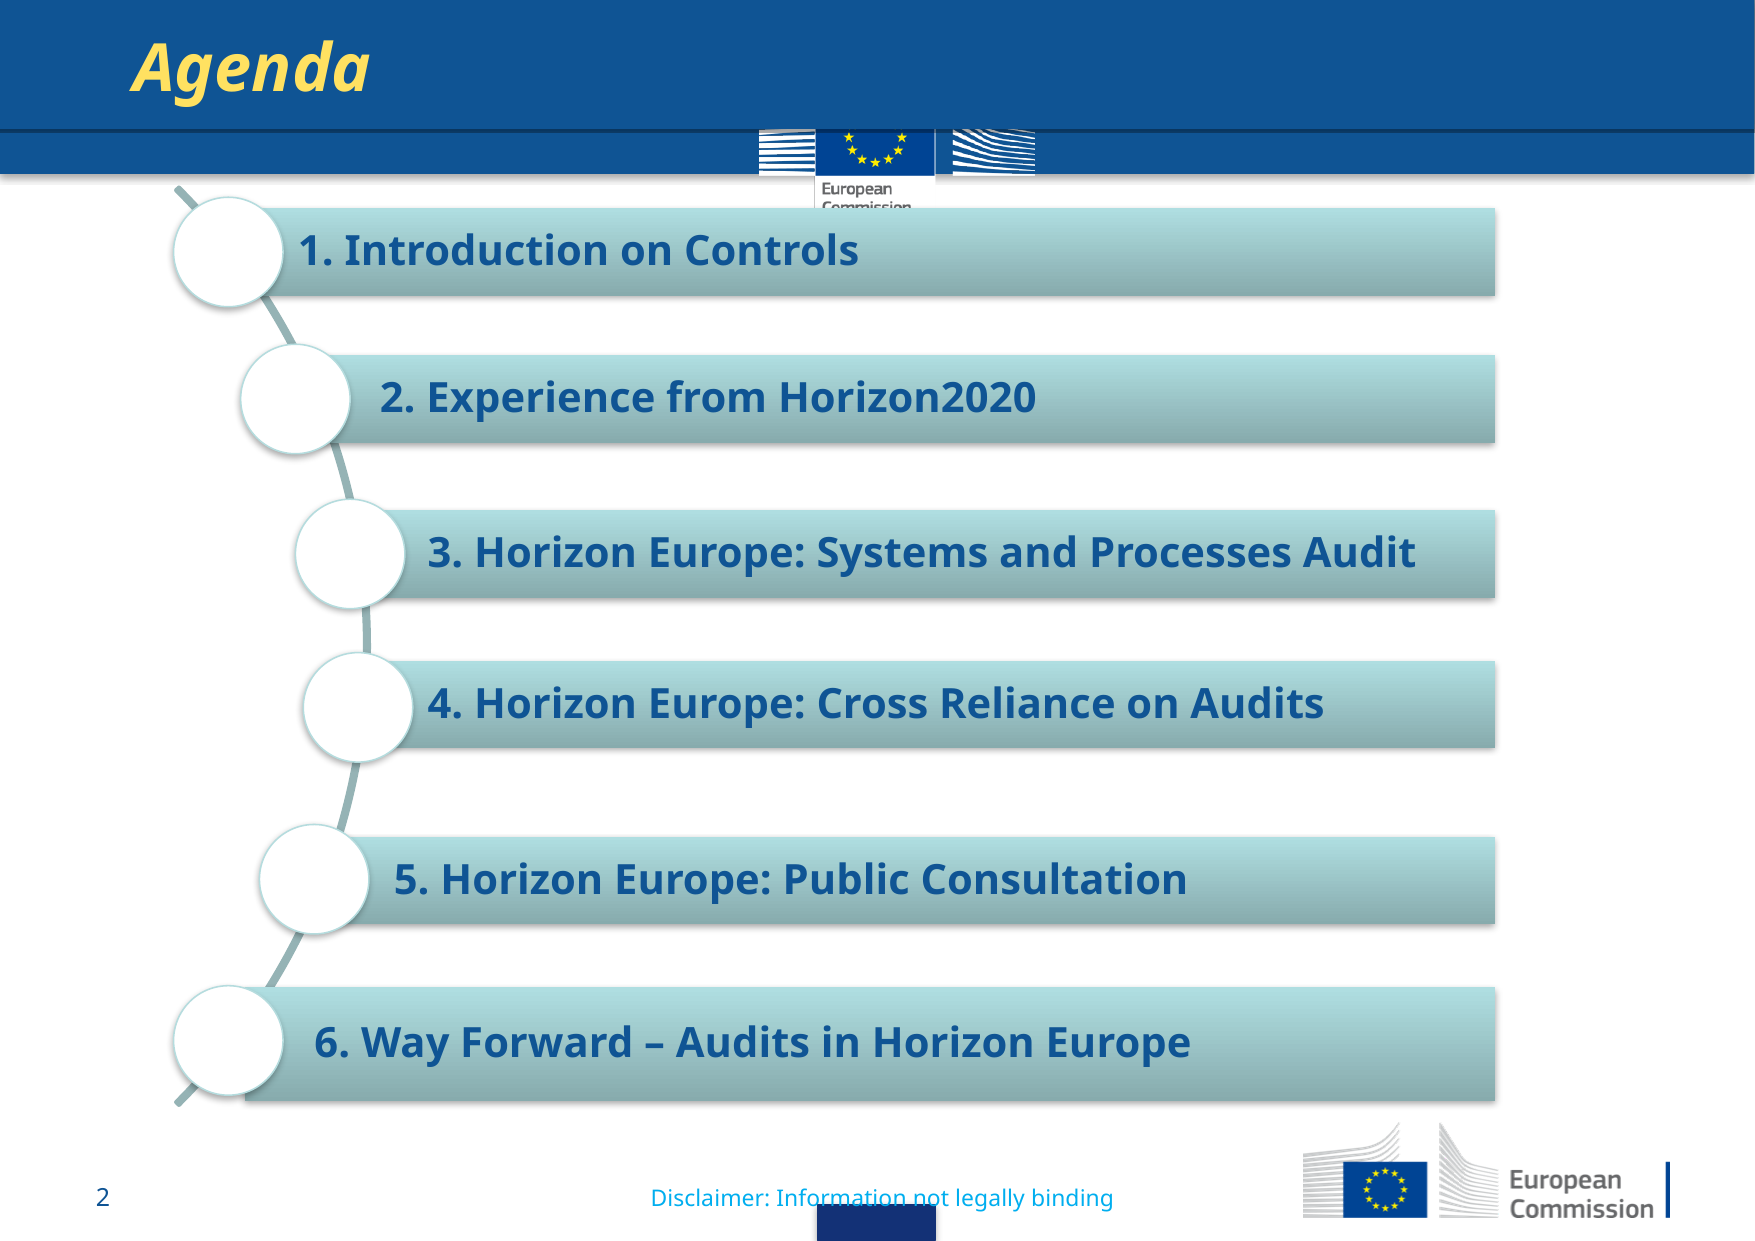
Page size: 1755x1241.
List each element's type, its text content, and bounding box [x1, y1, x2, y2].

picture [1496, 1121, 1671, 1219]
list Agenda [1498, 17, 1605, 184]
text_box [0, 0, 1496, 1241]
